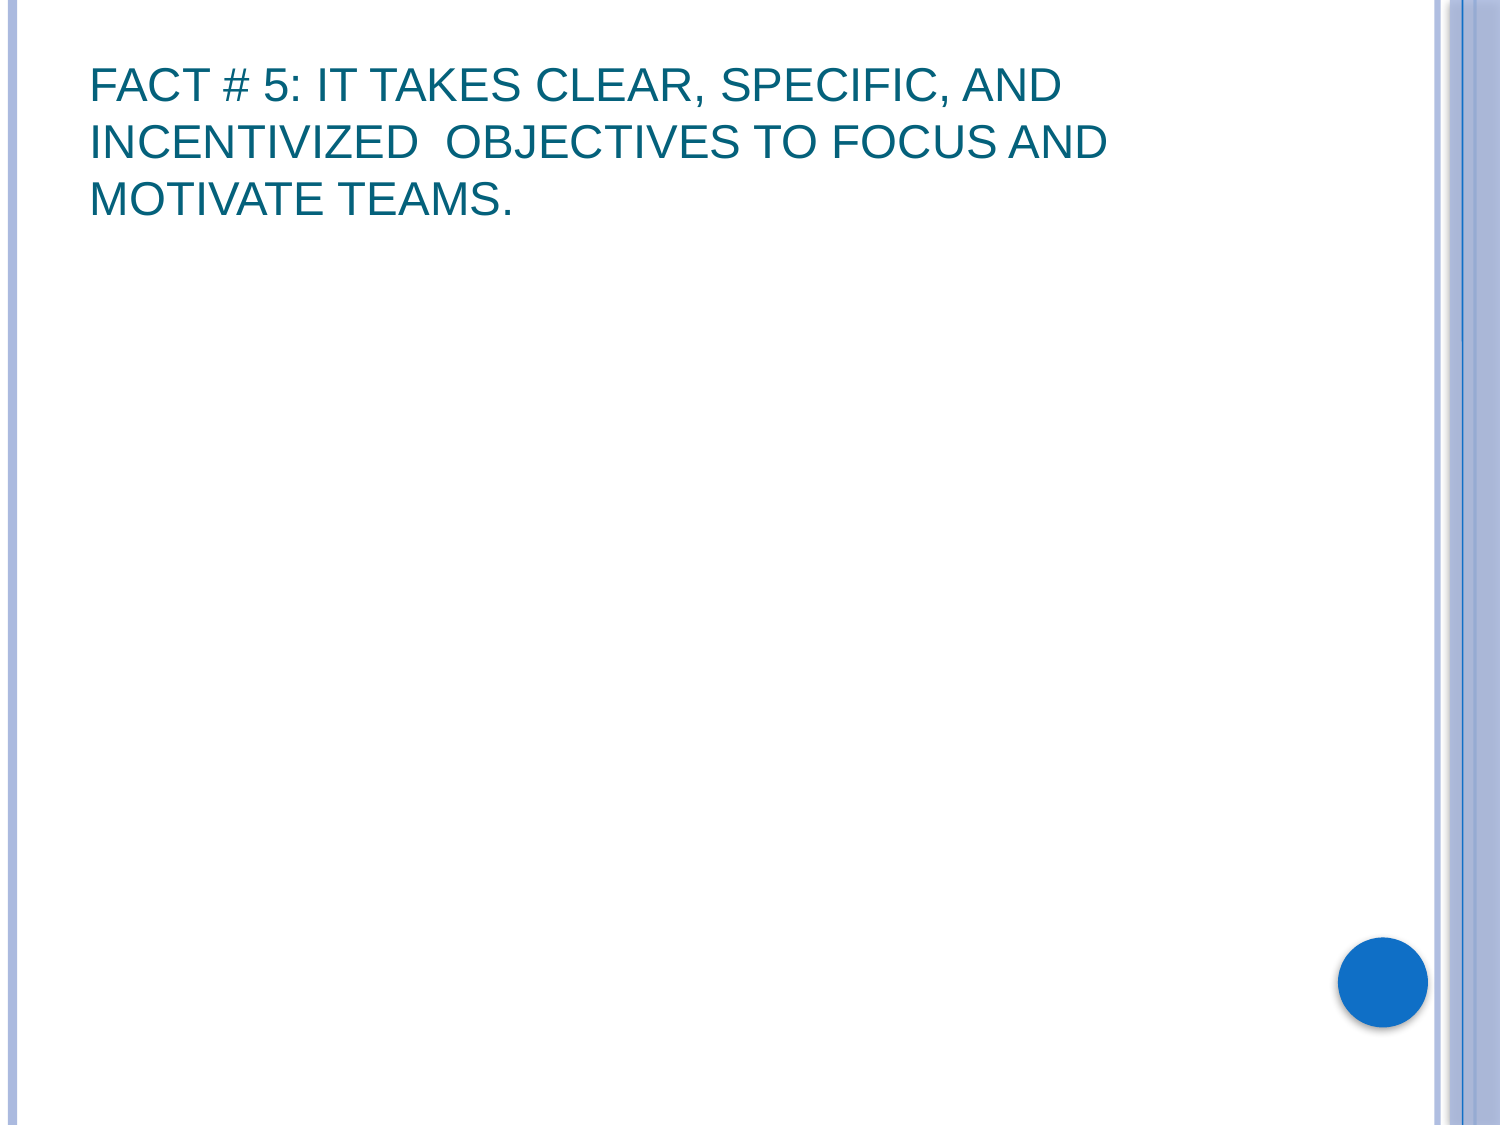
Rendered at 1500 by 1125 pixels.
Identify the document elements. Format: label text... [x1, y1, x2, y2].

title Fact # 5: It takes clear, specific, and incentivized objectives to focus and motivate teams. [75, 45, 1300, 233]
